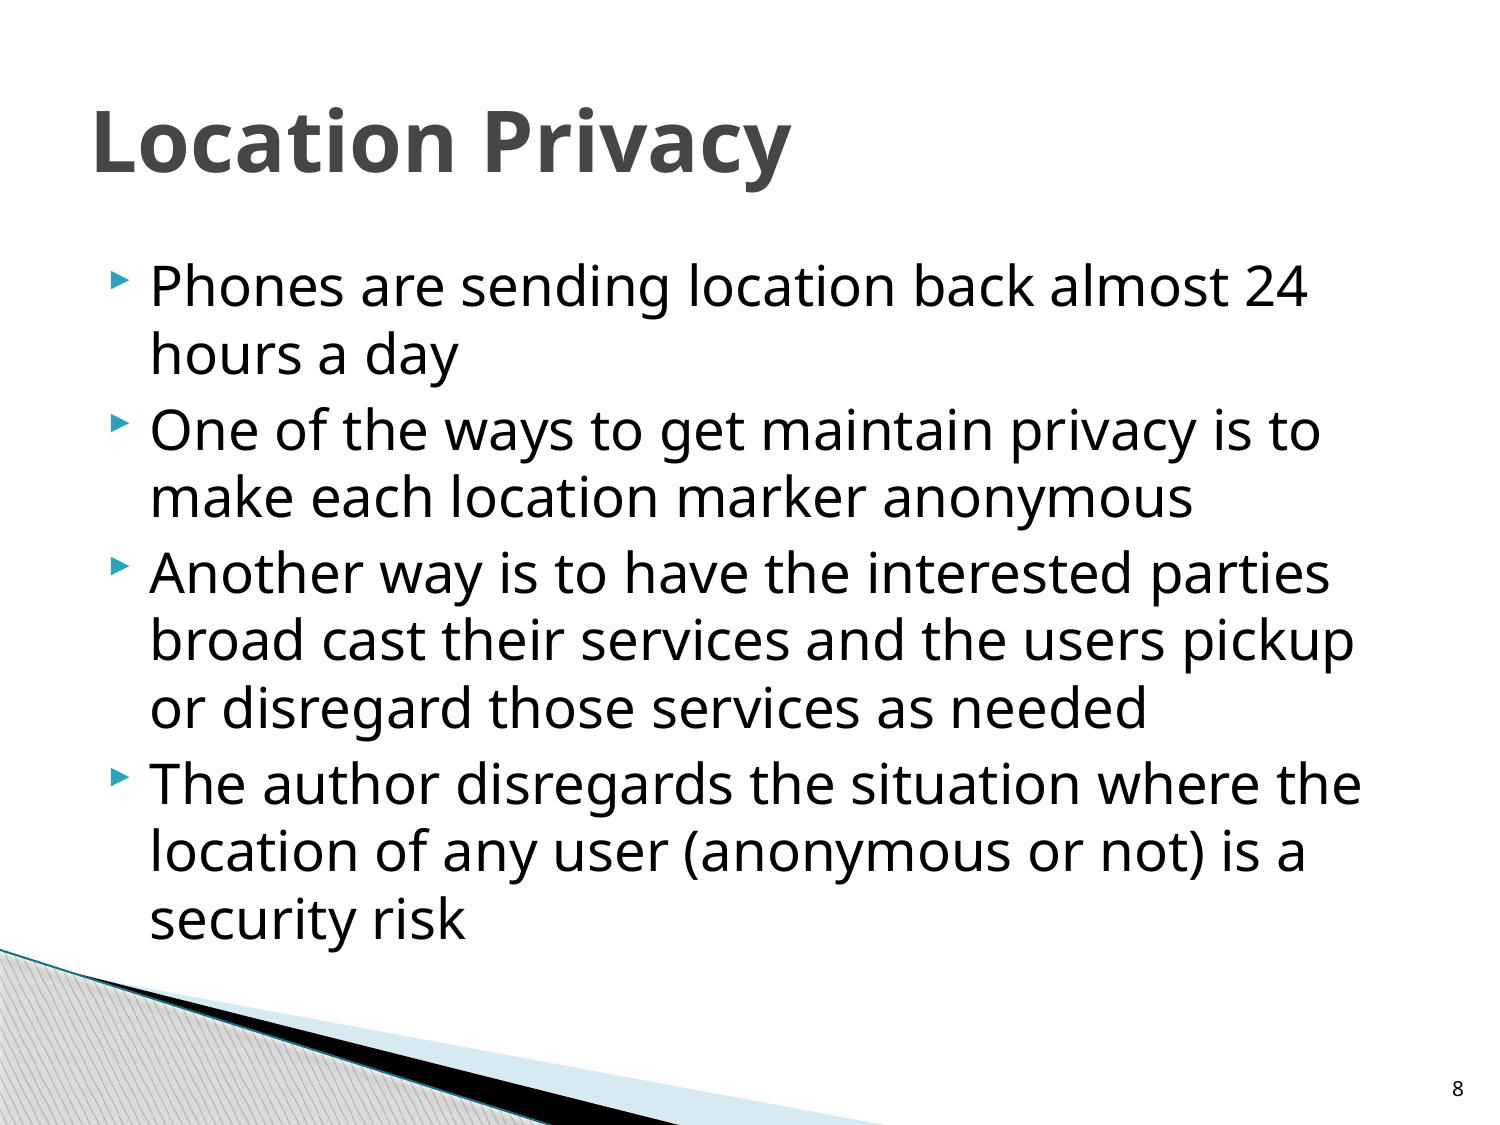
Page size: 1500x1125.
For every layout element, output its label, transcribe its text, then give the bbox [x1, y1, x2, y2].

list Phones are sending location back almost 24 hours a day One of the ways to get maintain privacy is to make each location marker anonymous Another way is to have the interested parties broad cast their services and the users pickup or disregard those services as needed The author disregards the situation where the location of any user (anonymous or not) is a security risk [75, 243, 1425, 986]
title Location Privacy [75, 45, 1425, 233]
slide_number 8 [1418, 1051, 1479, 1112]
